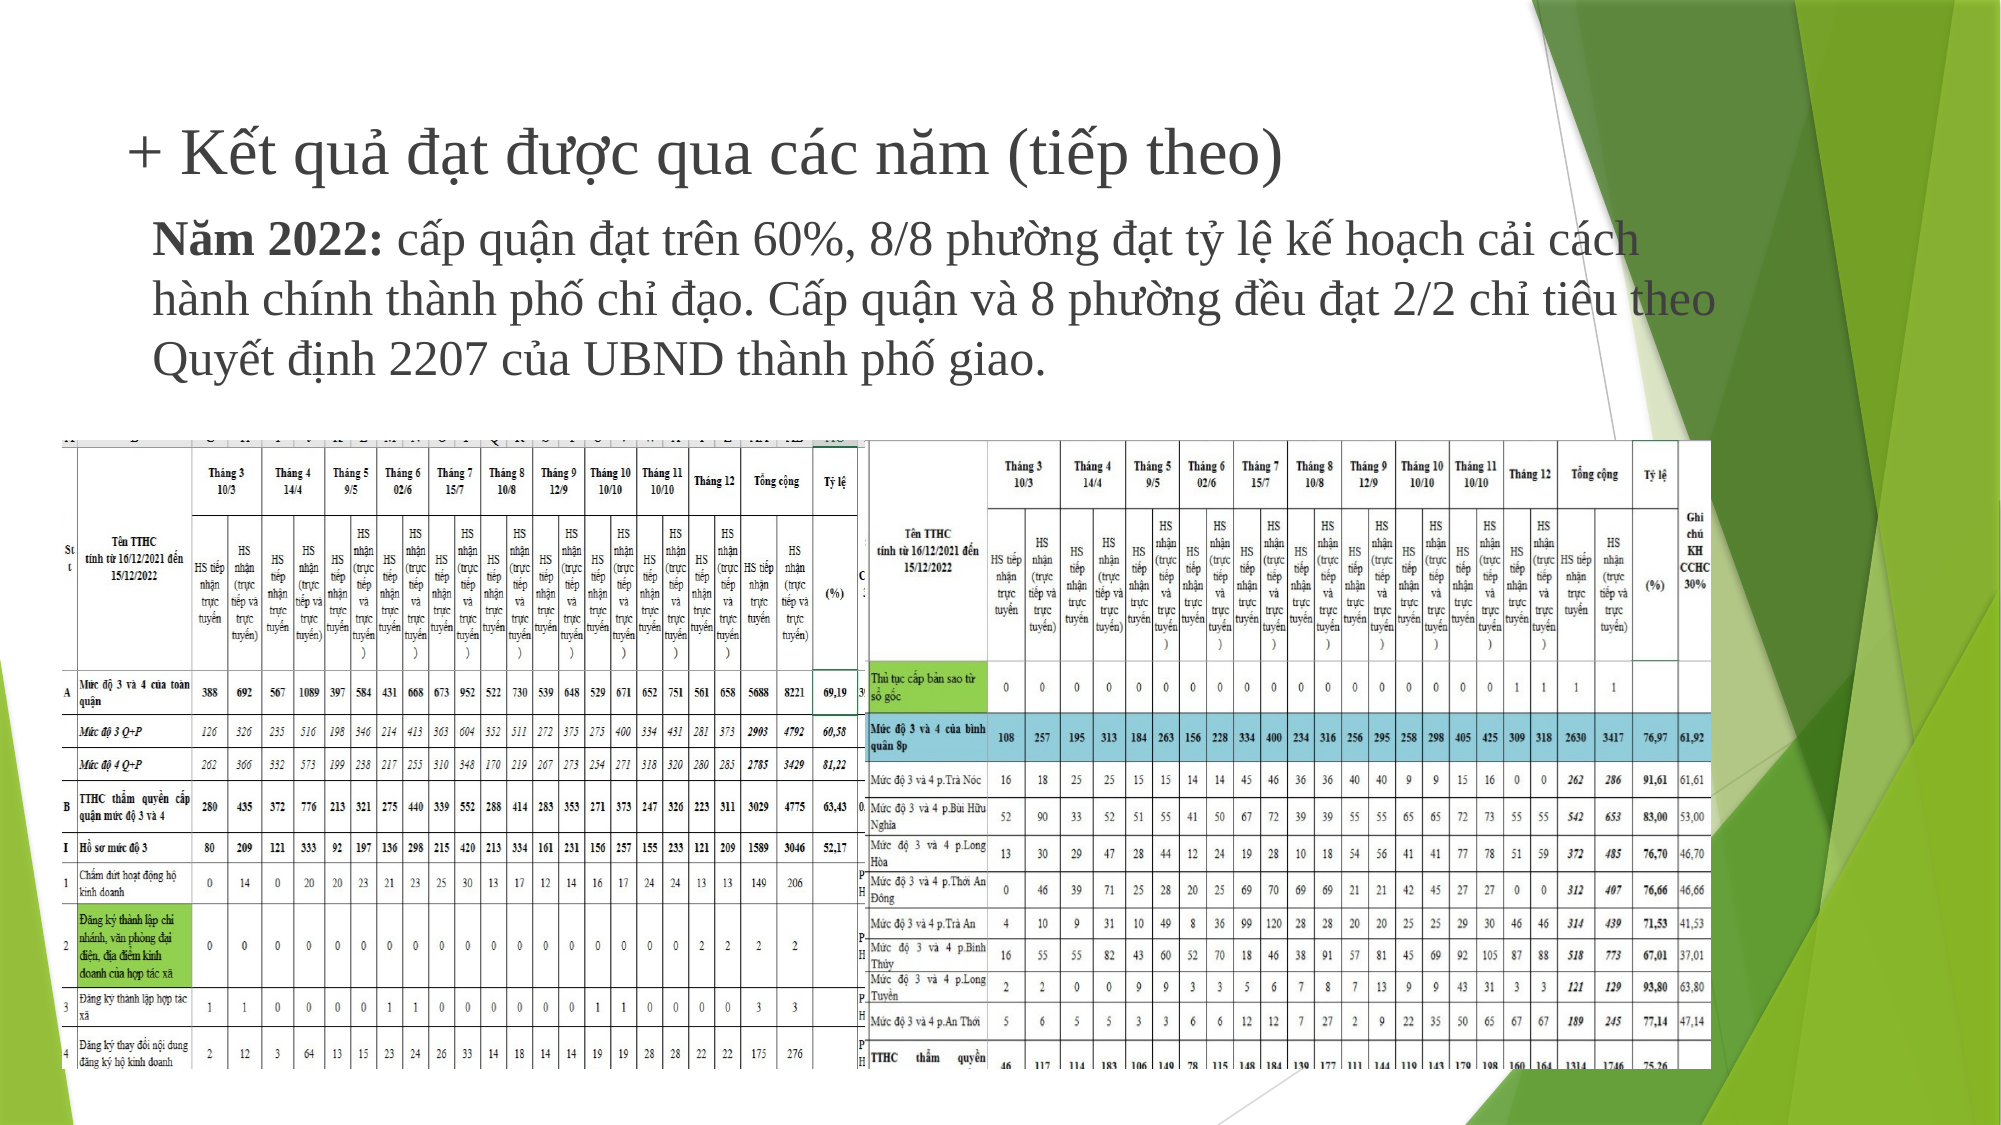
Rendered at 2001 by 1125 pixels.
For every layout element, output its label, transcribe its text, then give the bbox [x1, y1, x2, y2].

title + Kết quả đạt được qua các năm (tiếp theo) [111, 99, 1522, 198]
picture [62, 439, 1711, 1070]
text_box Năm 2022: cấp quận đạt trên 60%, 8/8 phường đạt tỷ lệ kế hoạch cải cách hành chính thành phố chỉ đạo. Cấp quận và 8 phường đều đạt 2/2 chỉ tiêu theo Quyết định 2207 của UBND thành phố giao. [137, 197, 1734, 441]
